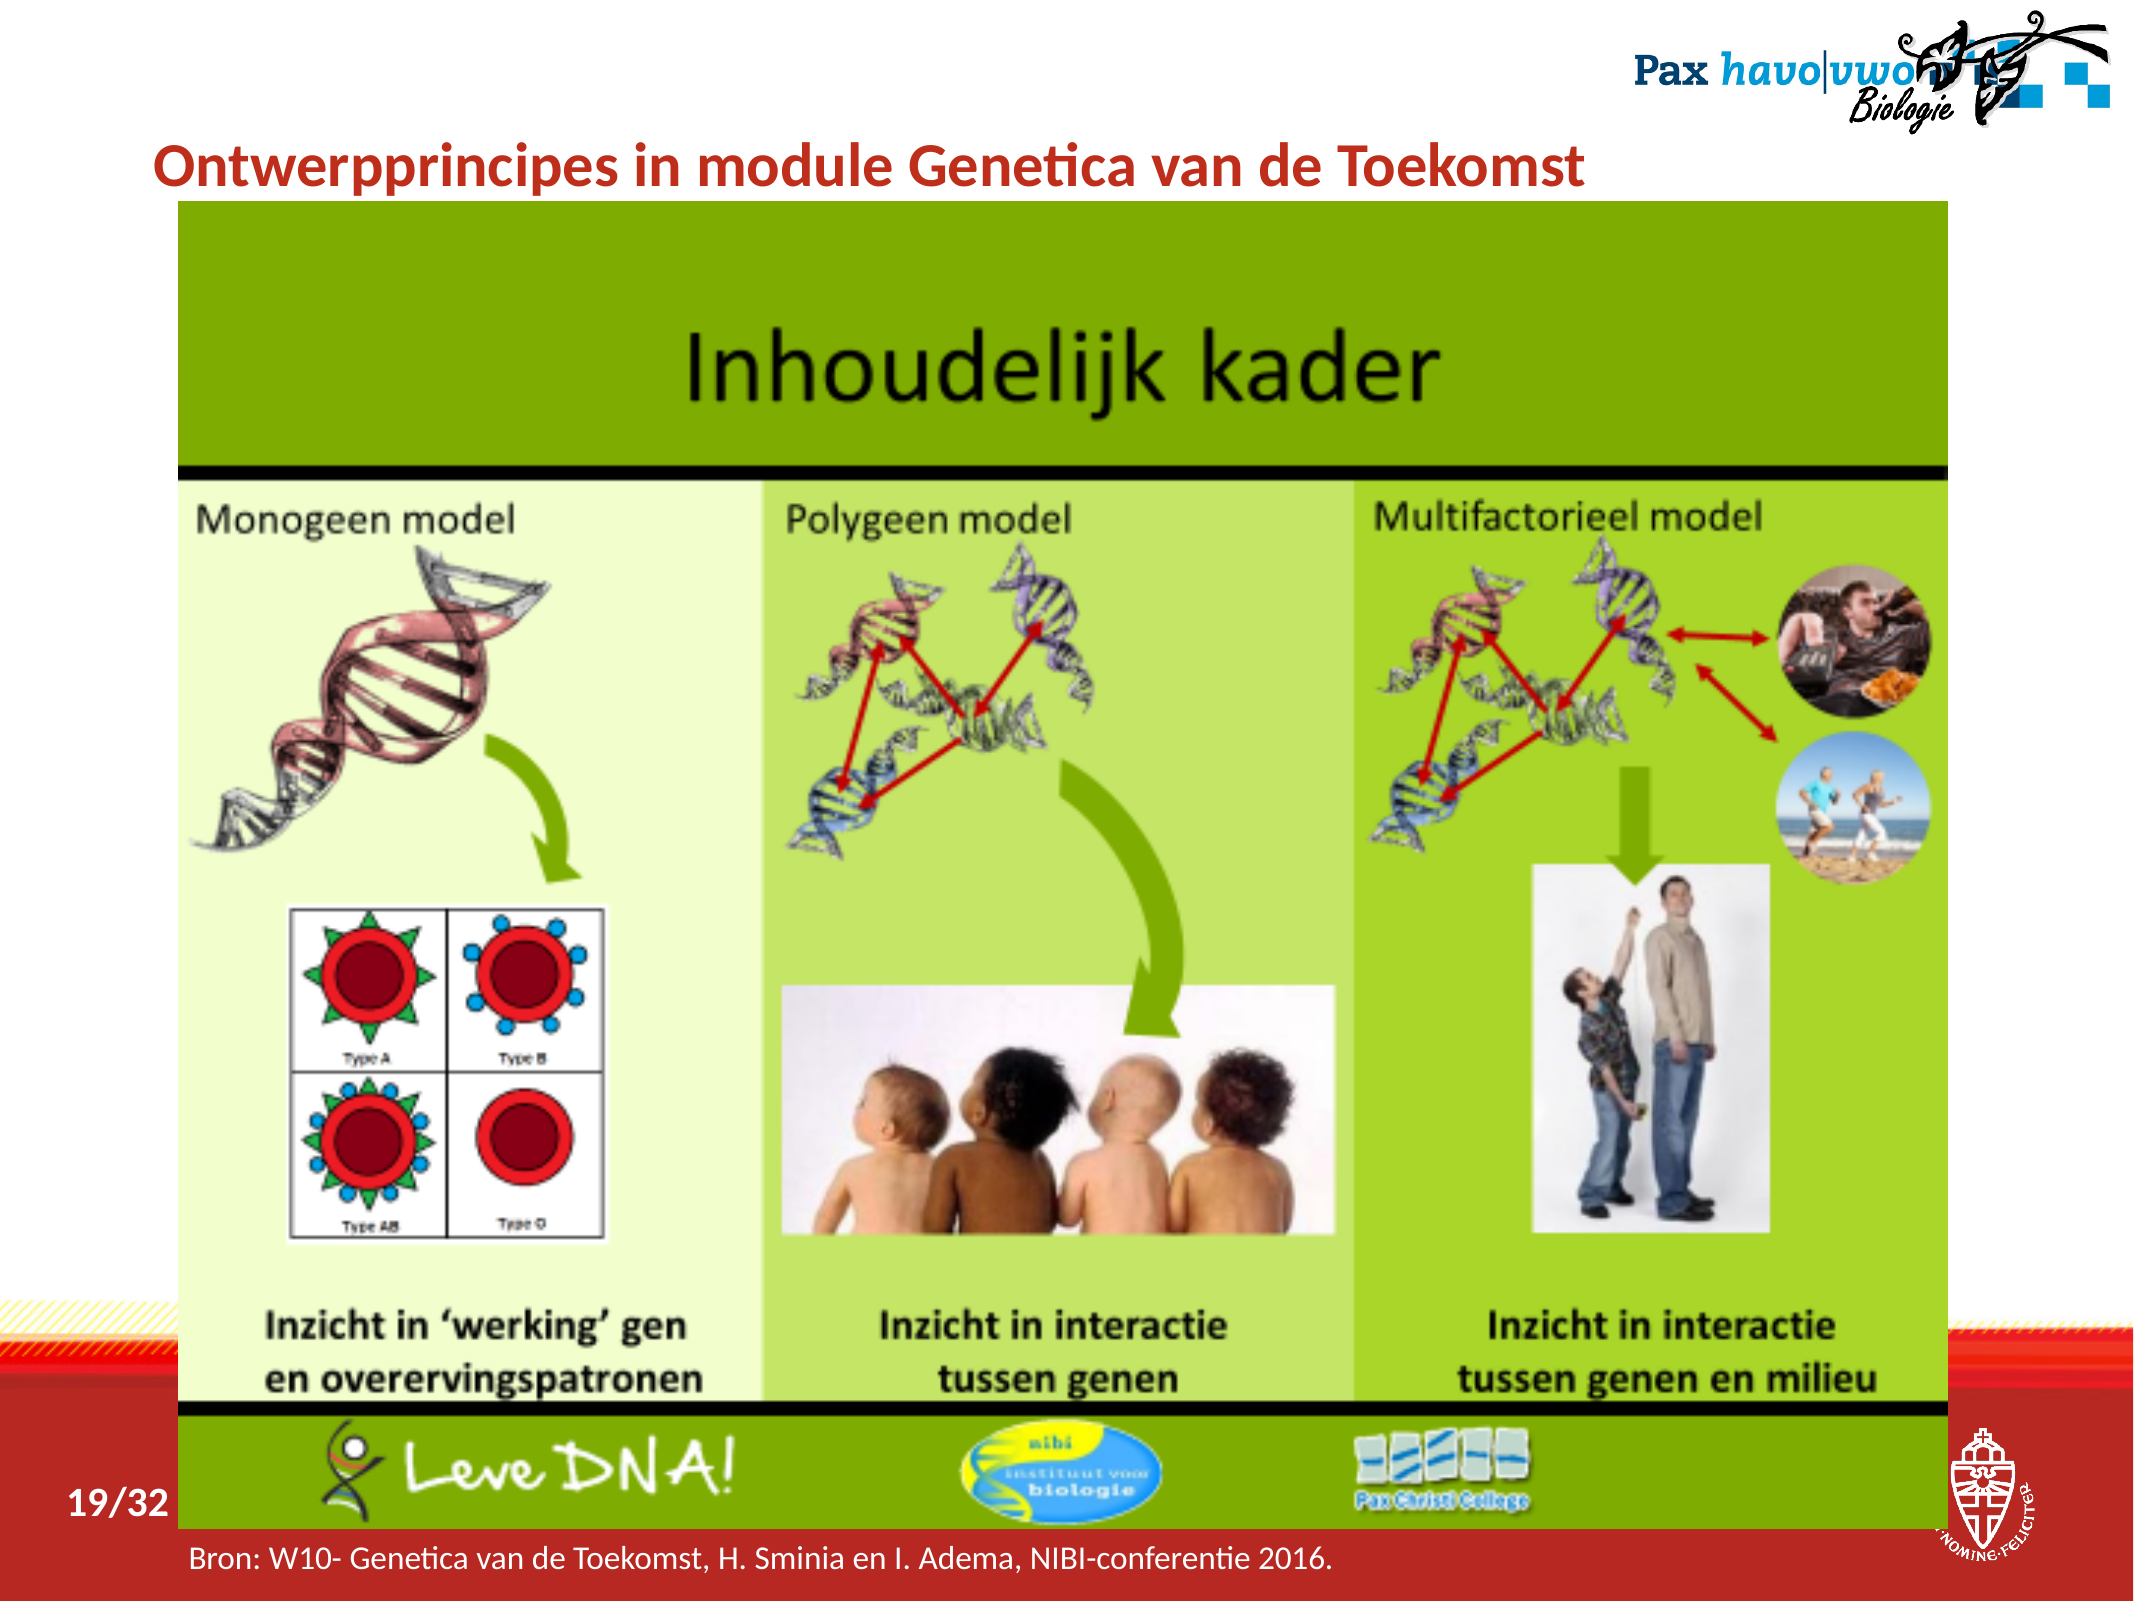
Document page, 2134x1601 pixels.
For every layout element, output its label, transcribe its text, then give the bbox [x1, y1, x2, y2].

text_box 19/32 [14, 1469, 170, 1530]
title Ontwerpprincipes in module Genetica van de Toekomst [147, 117, 1979, 296]
text_box Bron: W10- Genetica van de Toekomst, H. Sminia en I. Adema, NIBI-conferentie 2016. [173, 1529, 2017, 1584]
picture [0, 0, 2134, 1601]
